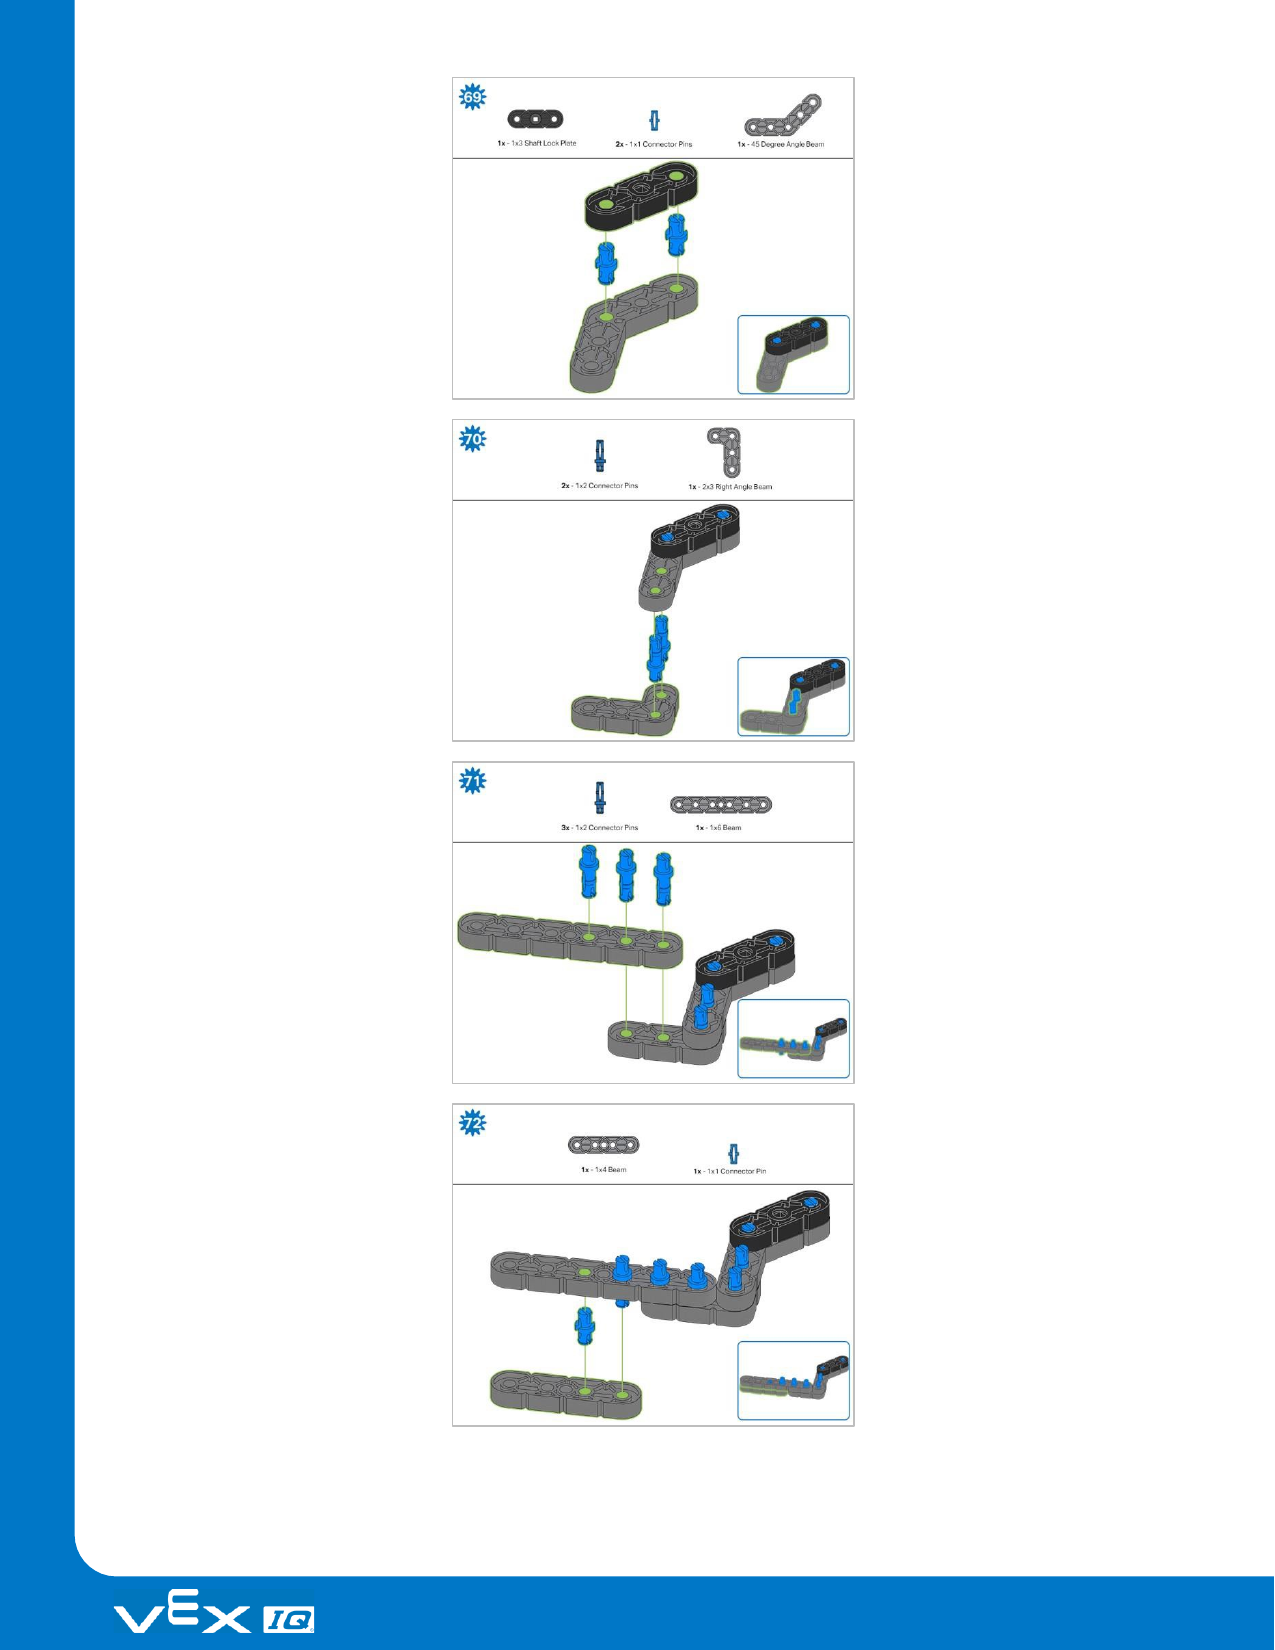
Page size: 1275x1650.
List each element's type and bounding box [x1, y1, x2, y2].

text_box [452, 1104, 854, 1426]
picture [113, 1589, 315, 1633]
text_box [452, 77, 854, 399]
text_box [452, 419, 854, 742]
text_box [452, 761, 854, 1084]
